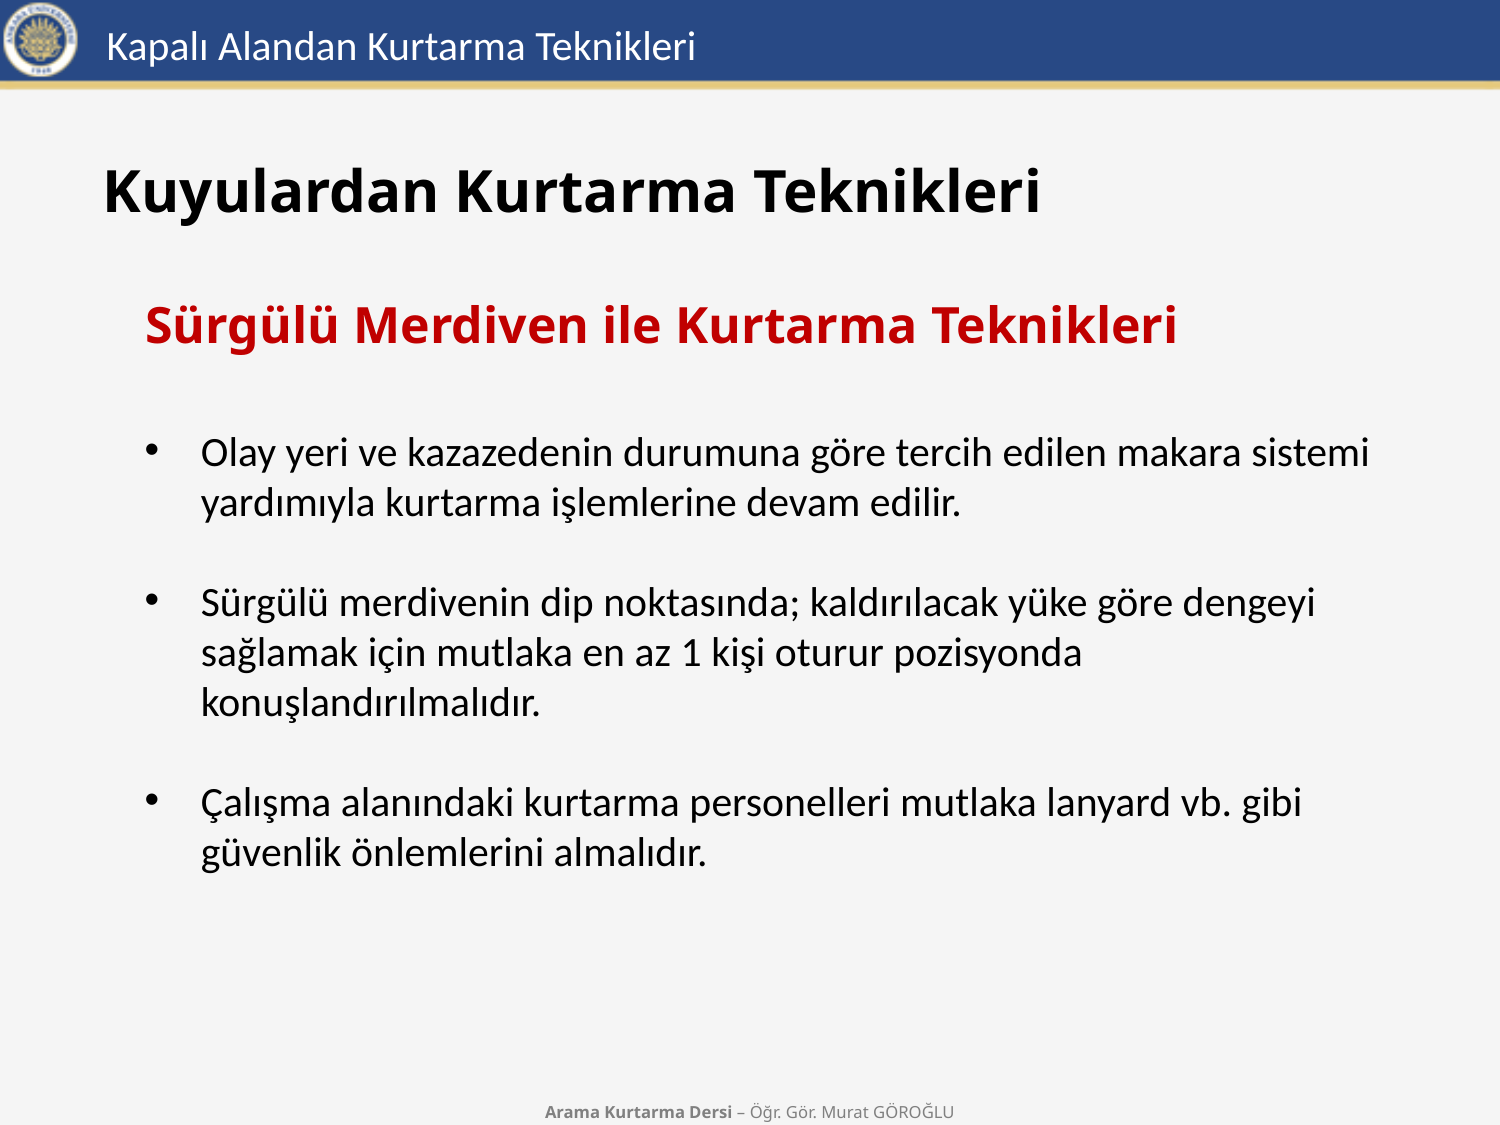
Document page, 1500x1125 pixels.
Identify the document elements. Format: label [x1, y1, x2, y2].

list [0, 0, 1500, 1125]
